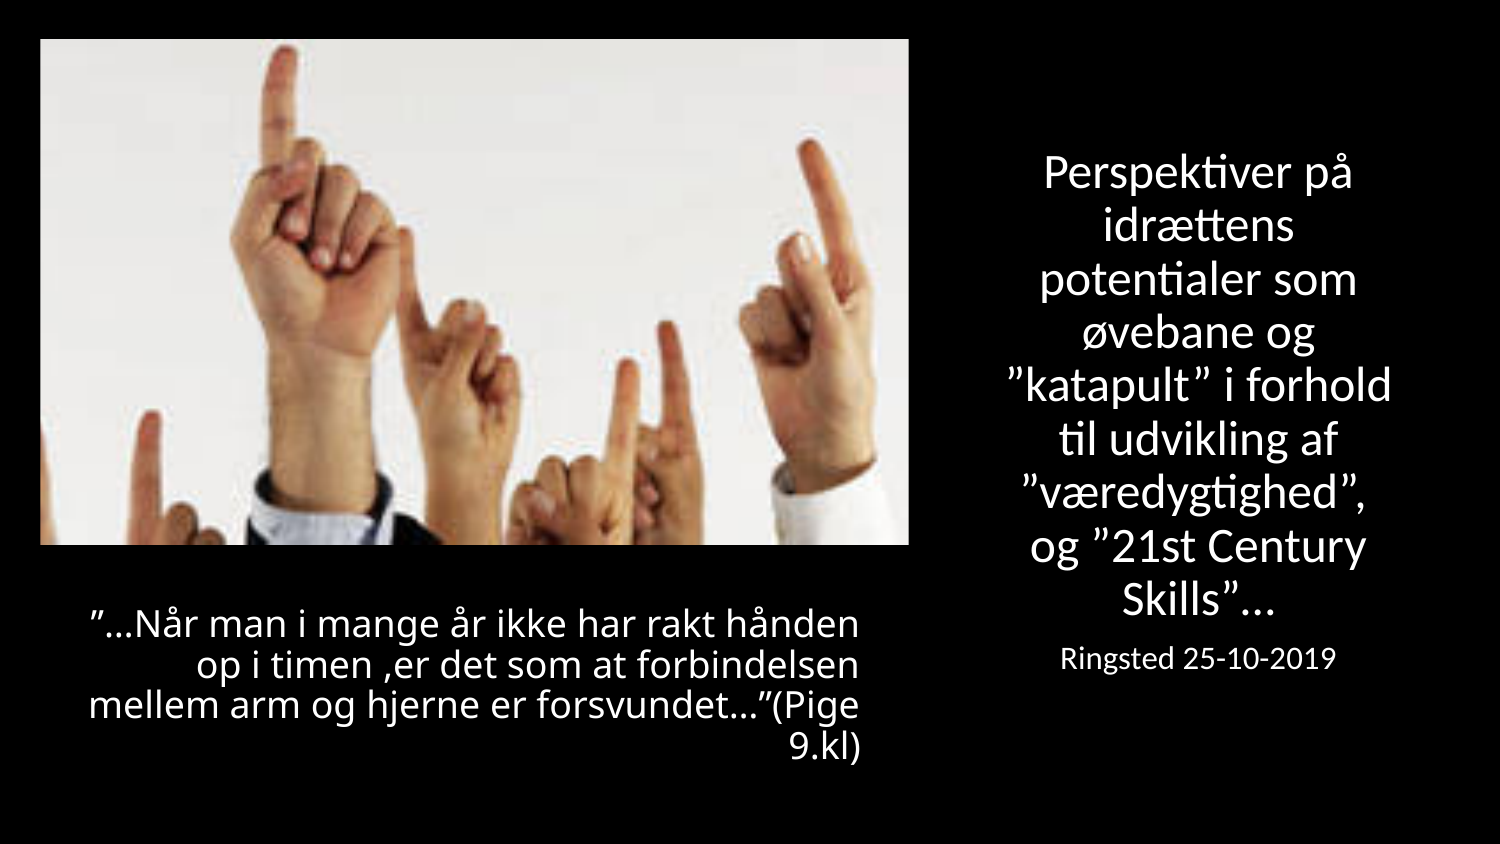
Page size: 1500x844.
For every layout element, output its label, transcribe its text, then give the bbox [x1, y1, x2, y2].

title ”…Når man i mange år ikke har rakt hånden op i timen ,er det som at forbindelsen mellem arm og hjerne er forsvundet…”(Pige 9.kl) [64, 586, 876, 787]
list Perspektiver på idrættens potentialer som øvebane og ”katapult” i forhold til udvikling af ”væredygtighed”, og ”21st Century Skills”… Ringsted 25-10-2019 [987, 112, 1410, 710]
picture [40, 39, 909, 545]
